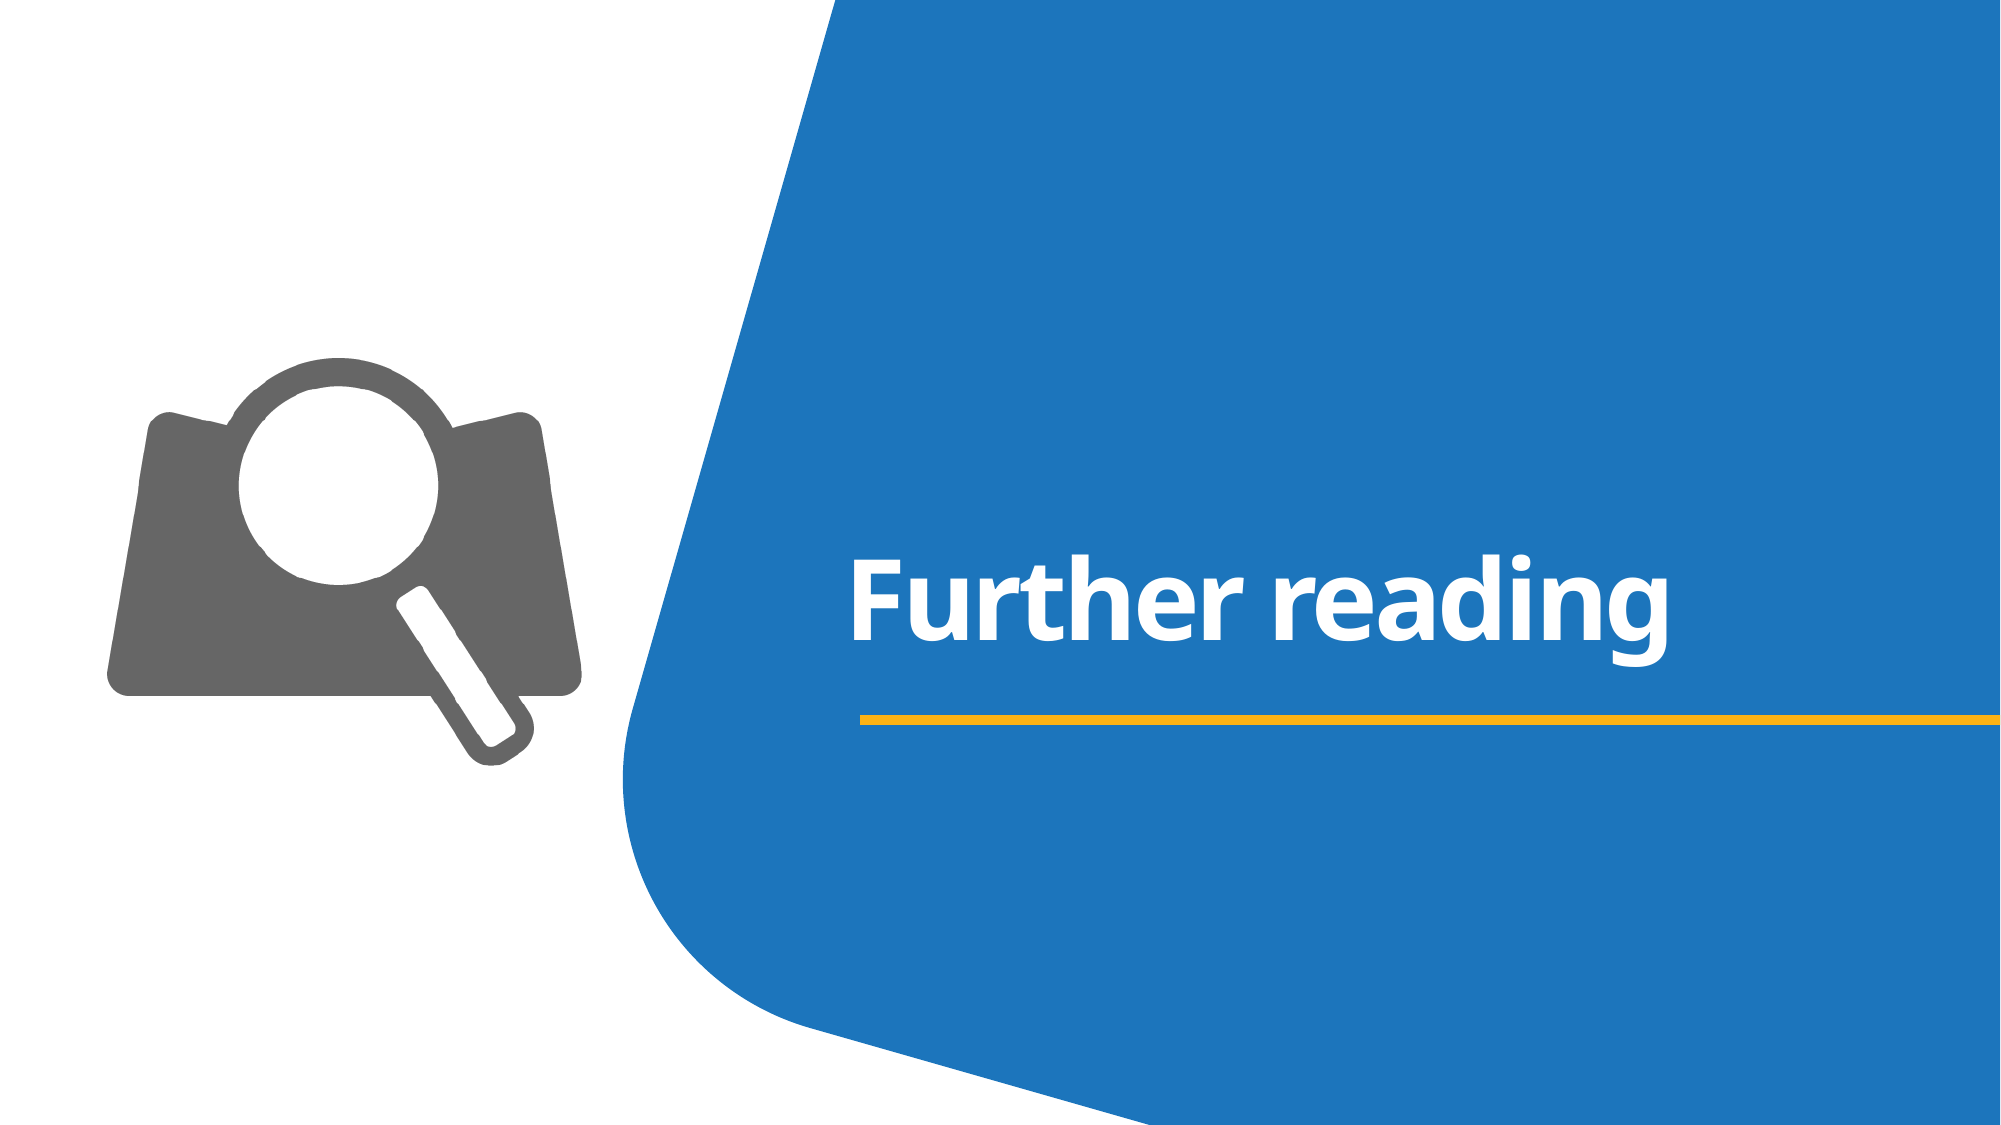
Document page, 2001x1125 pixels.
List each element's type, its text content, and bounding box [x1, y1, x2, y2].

picture [107, 358, 582, 766]
title Further reading [829, 455, 1860, 673]
